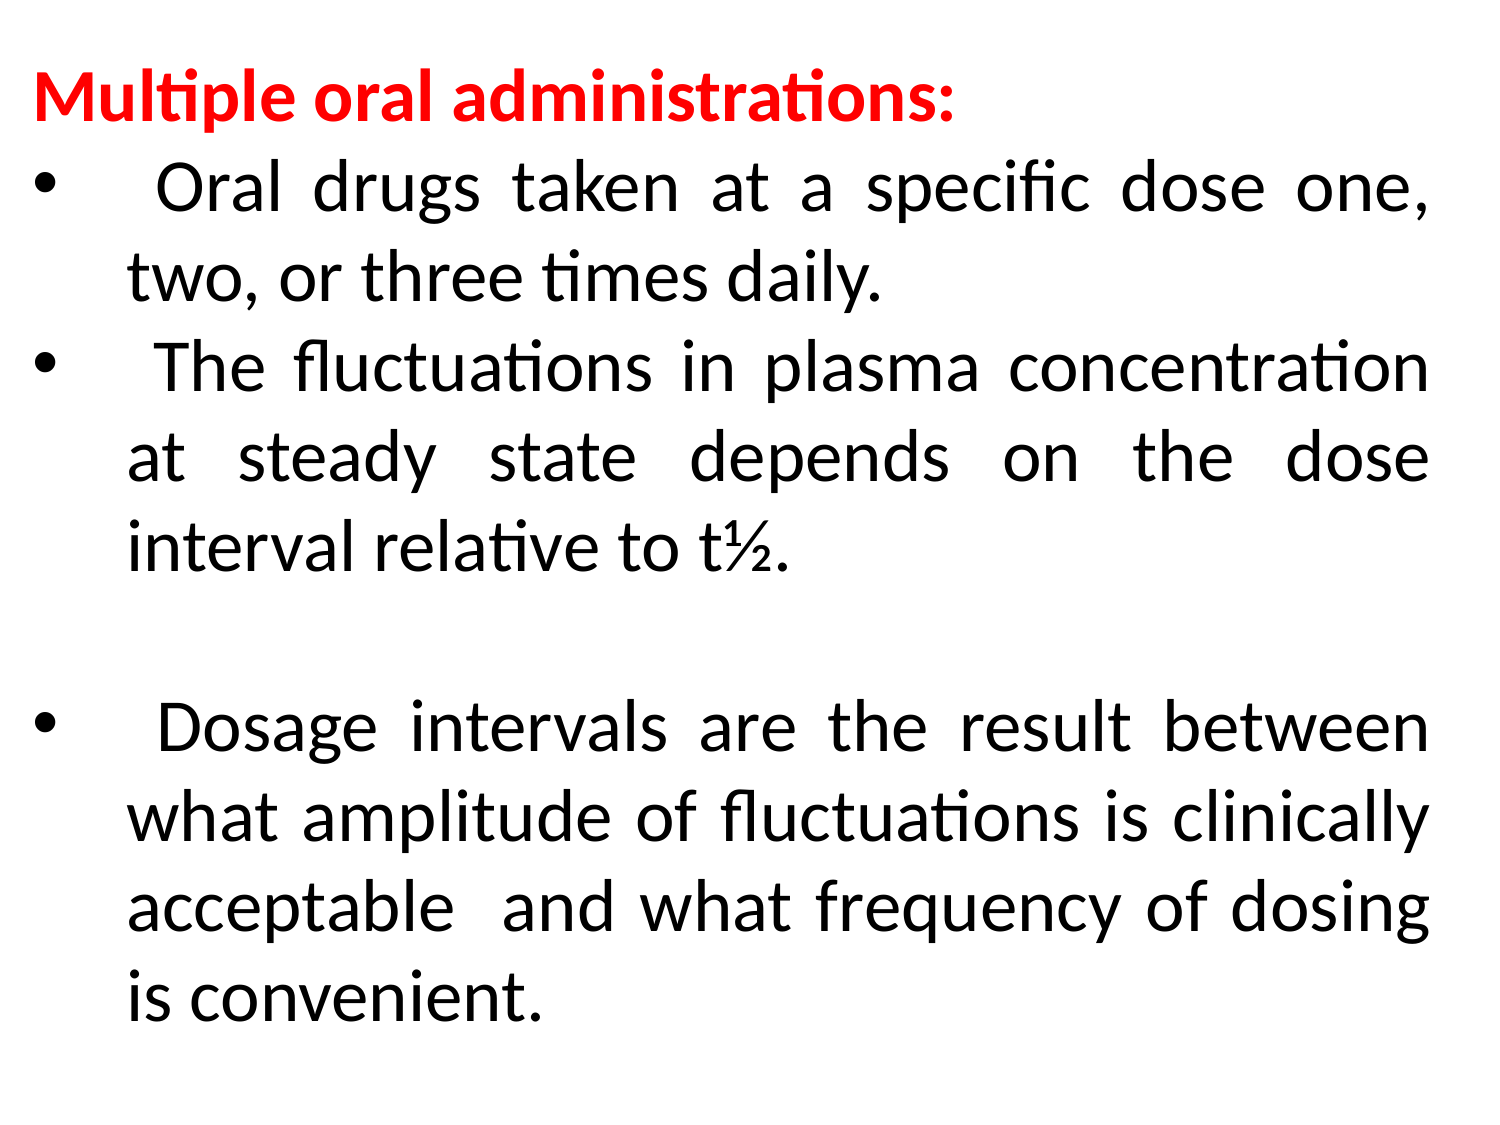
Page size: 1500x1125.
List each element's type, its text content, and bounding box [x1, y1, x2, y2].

text_box Multiple oral administrations: Oral drugs taken at a specific dose one, two, or three times daily. The fluctuations in plasma concentration at steady state depends on the dose interval relative to t½. Dosage intervals are the result between what amplitude of fluctuations is clinically acceptable and what frequency of dosing is convenient. [17, 39, 1447, 1125]
